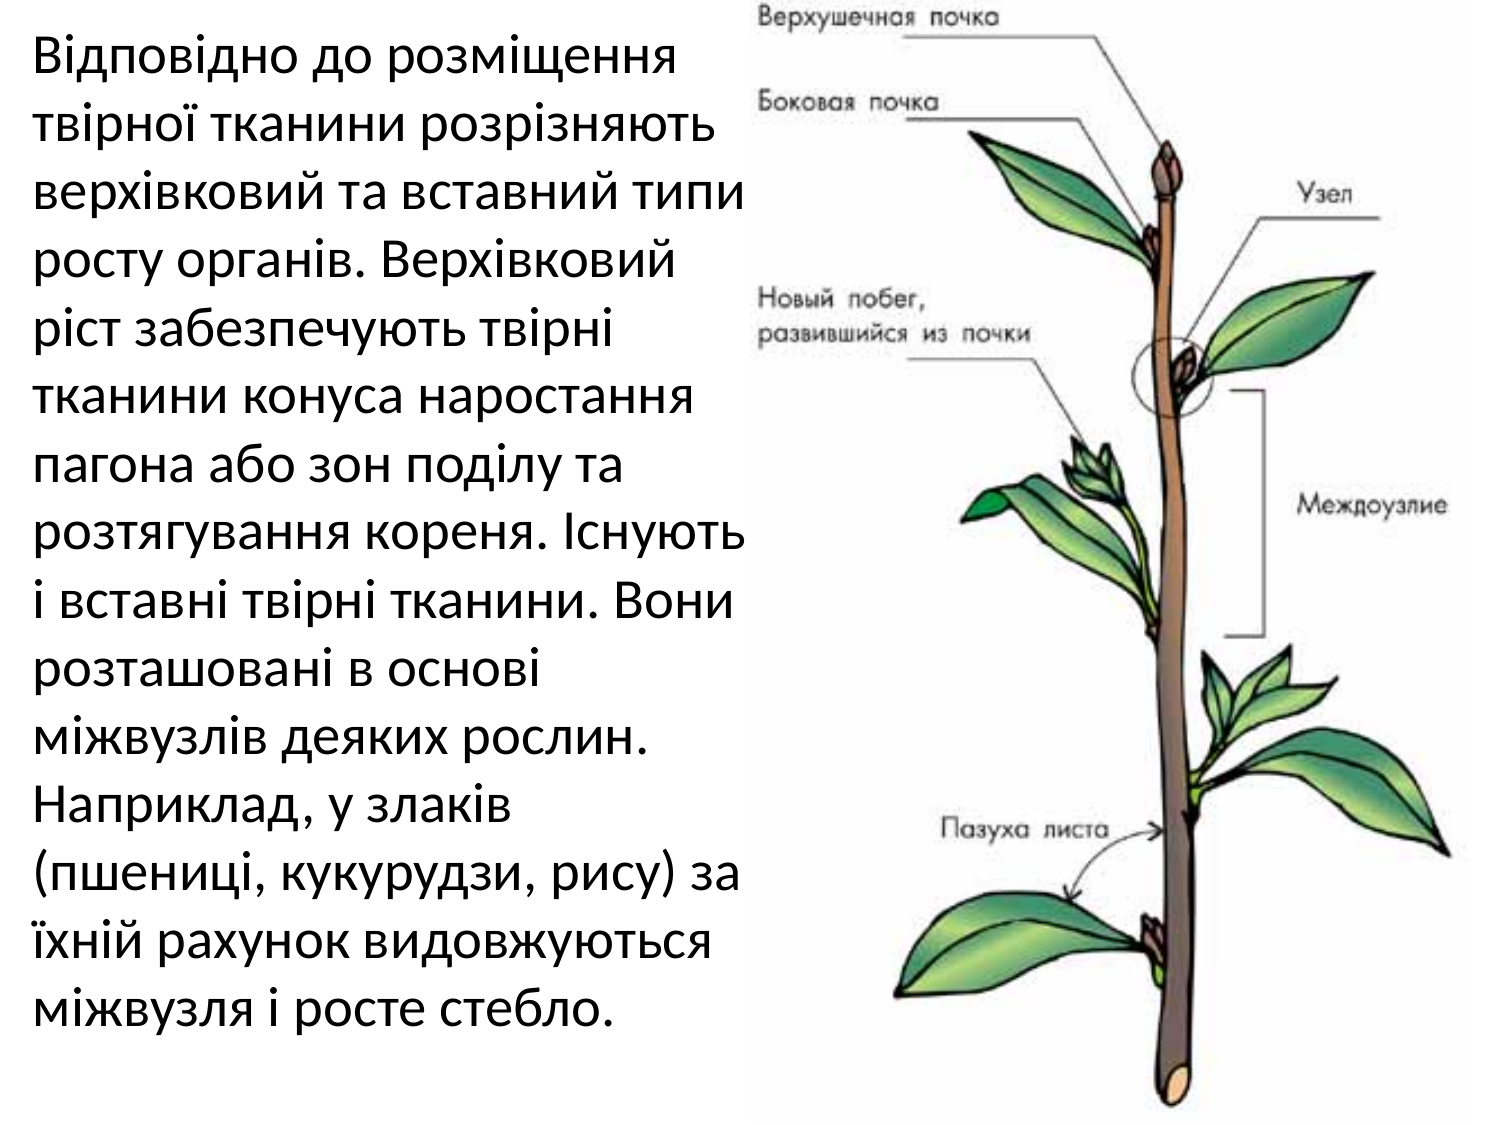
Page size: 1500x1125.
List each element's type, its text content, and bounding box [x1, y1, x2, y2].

list Відповідно до розміщення твірної тканини розрізняють верхівковий та вставний типи росту органів. Верхівковий ріст забезпечують твірні тканини конуса наростання пагона або зон поділу та розтягування кореня. Існують і вставні твірні тканини. Вони розташовані в основі міжвузлів деяких рослин. Наприклад, у злаків (пшениці, кукурудзи, рису) за їхній рахунок видовжуються міжвузля і росте стебло. [17, 9, 744, 1113]
picture [749, 0, 1471, 1123]
